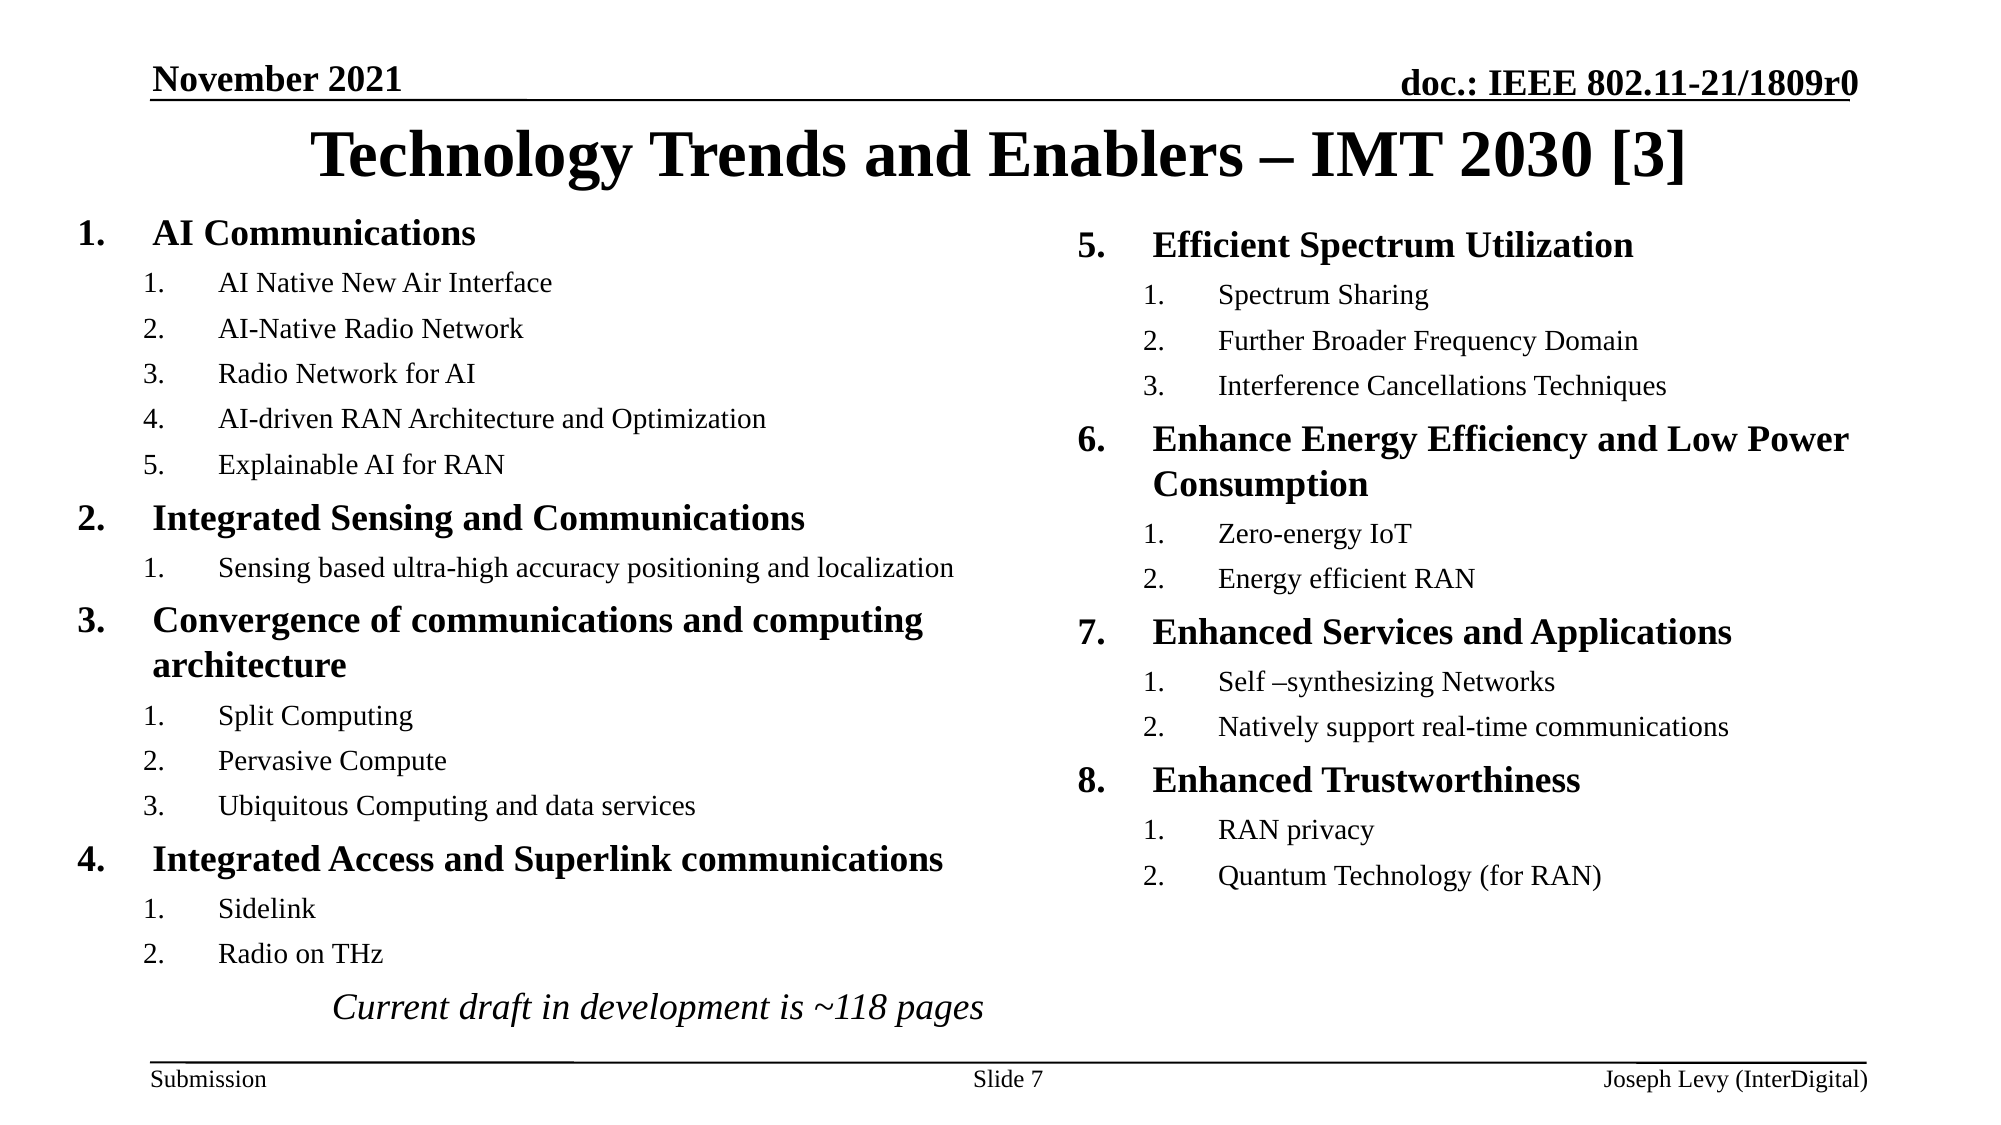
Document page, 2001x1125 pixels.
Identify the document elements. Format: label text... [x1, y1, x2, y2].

list AI Communications AI Native New Air Interface AI-Native Radio Network Radio Network for AI AI-driven RAN Architecture and Optimization Explainable AI for RAN Integrated Sensing and Communications Sensing based ultra-high accuracy positioning and localization Convergence of communications and computing architecture Split Computing Pervasive Compute Ubiquitous Computing and data services Integrated Access and Superlink communications Sidelink Radio on THz Current draft in development is ~118 pages [62, 200, 1001, 1026]
slide_number Slide 7 [950, 1061, 1067, 1123]
text_box Efficient Spectrum Utilization Spectrum Sharing Further Broader Frequency Domain Interference Cancellations Techniques Enhance Energy Efficiency and Low Power Consumption Zero-energy IoT Energy efficient RAN Enhanced Services and Applications Self –synthesizing Networks Natively support real-time communications Enhanced Trustworthiness RAN privacy Quantum Technology (for RAN) [1062, 212, 1888, 963]
title Technology Trends and Enablers – IMT 2030 [3] [99, 112, 1901, 188]
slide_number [152, 54, 563, 100]
footer Joseph Levy (InterDigital) [1171, 1061, 1869, 1093]
